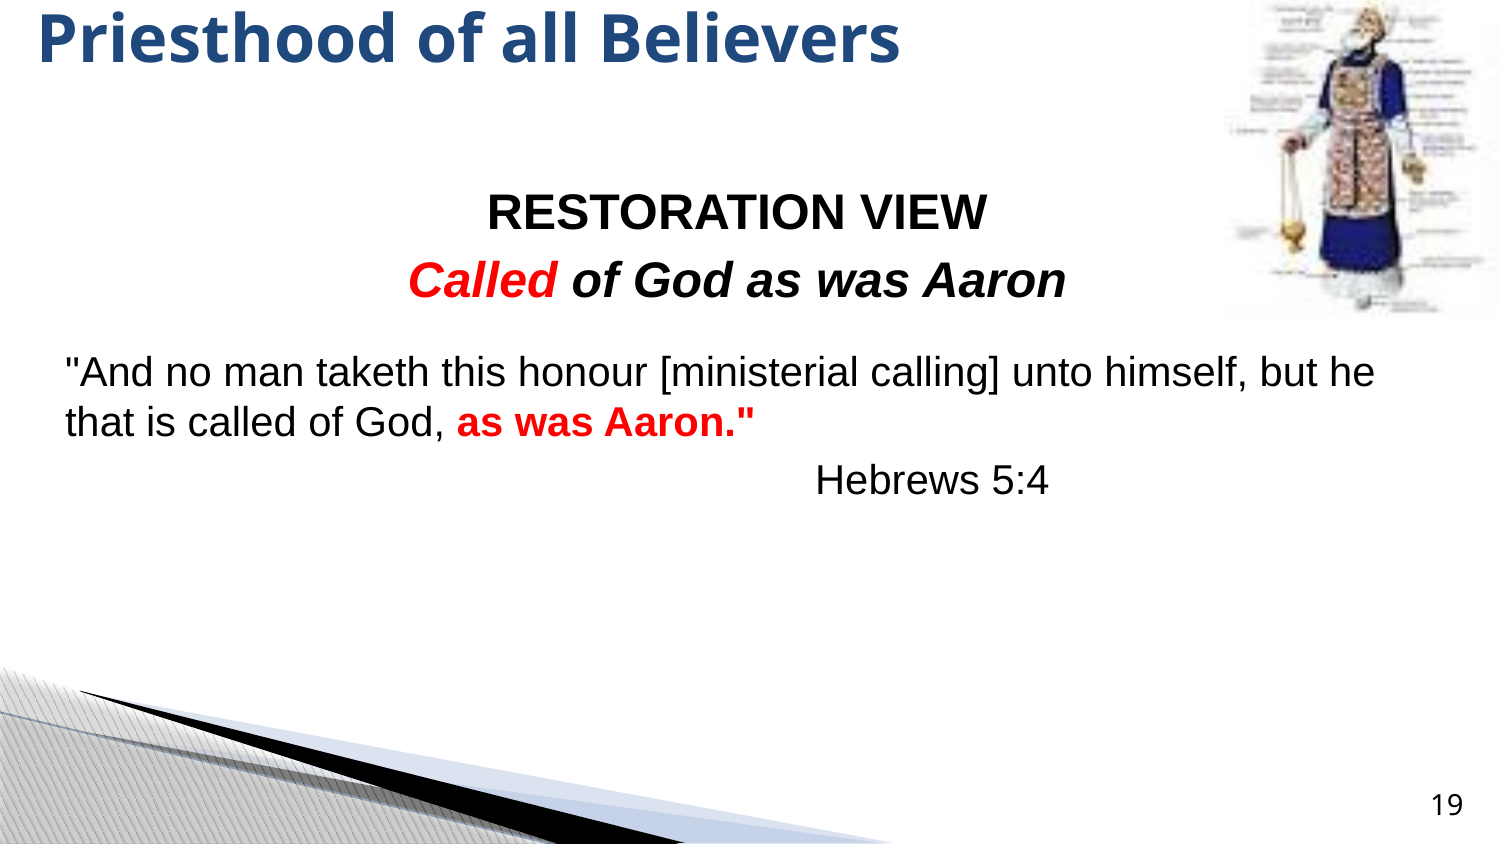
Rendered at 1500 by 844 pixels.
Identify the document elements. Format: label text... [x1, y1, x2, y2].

picture [338, 791, 558, 844]
list RESTORATION VIEW Called of God as was Aaron "And no man taketh this honour [ministerial calling] unto himself, but he that is called of God, as was Aaron." Hebrews 5:4 [50, 171, 1425, 791]
title Priesthood of all Believers [0, 0, 1224, 100]
picture [1224, 0, 1500, 317]
slide_number 19 [1374, 784, 1479, 834]
